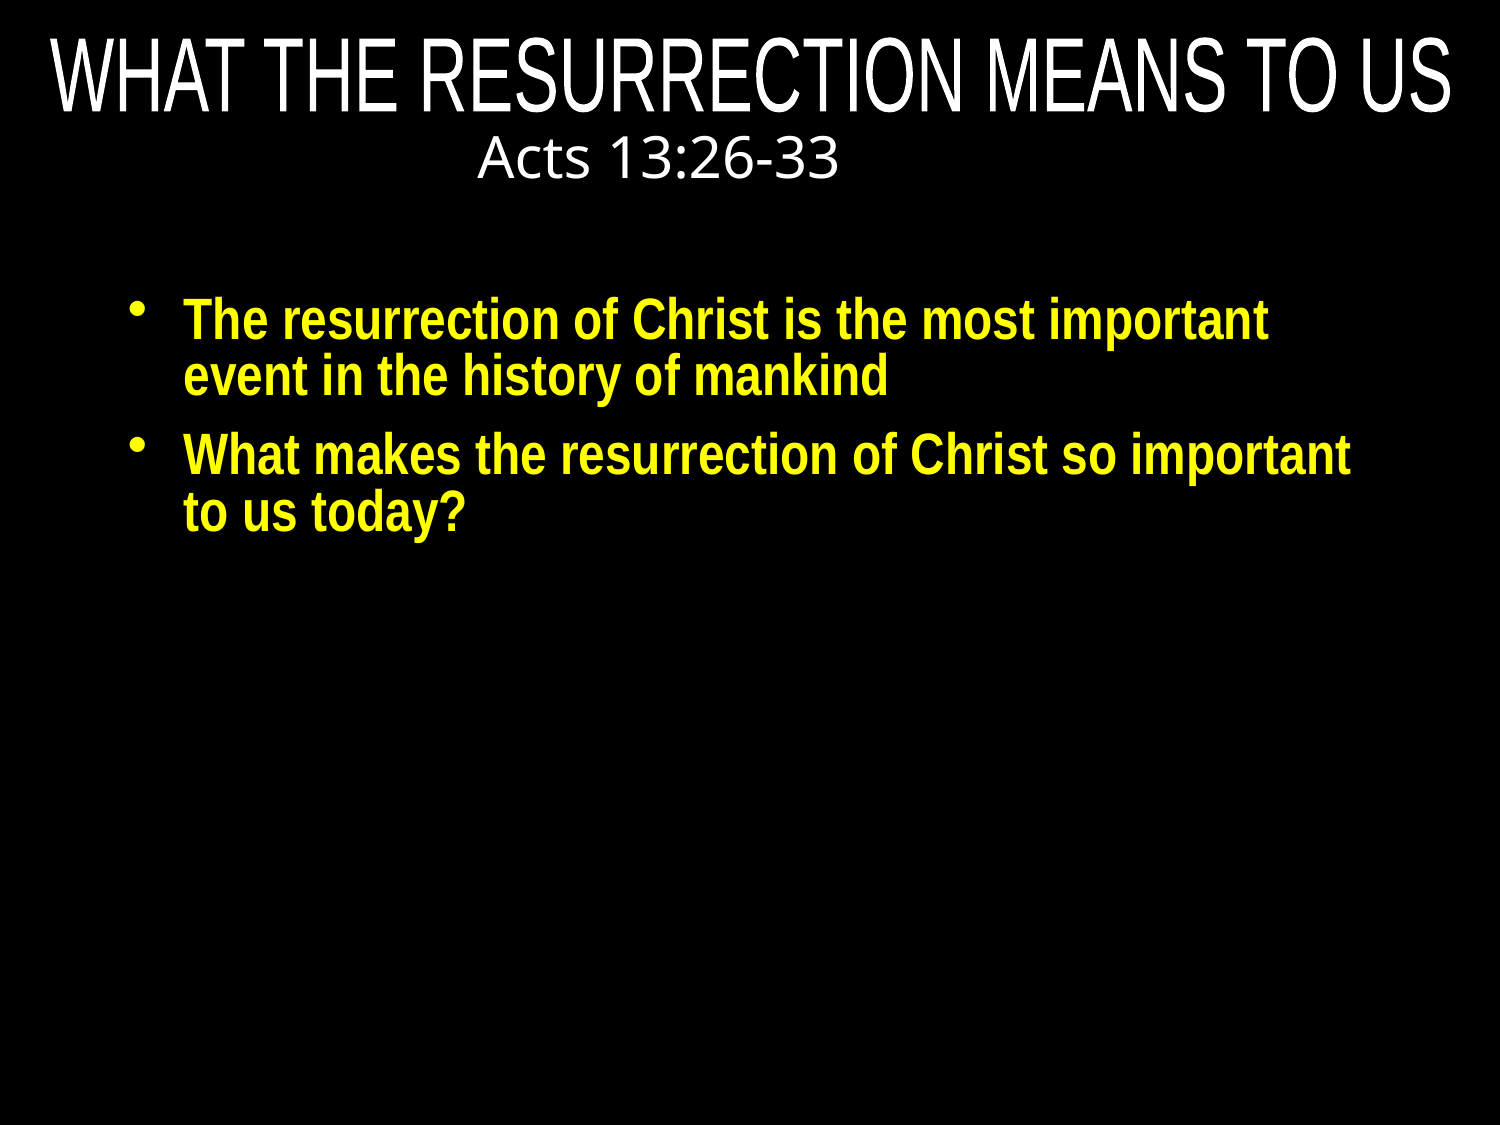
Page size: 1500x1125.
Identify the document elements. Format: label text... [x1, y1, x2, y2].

list The resurrection of Christ is the most important event in the history of mankind What makes the resurrection of Christ so important to us today? [112, 287, 1388, 963]
text_box Acts 13:26-33 [462, 112, 1063, 198]
